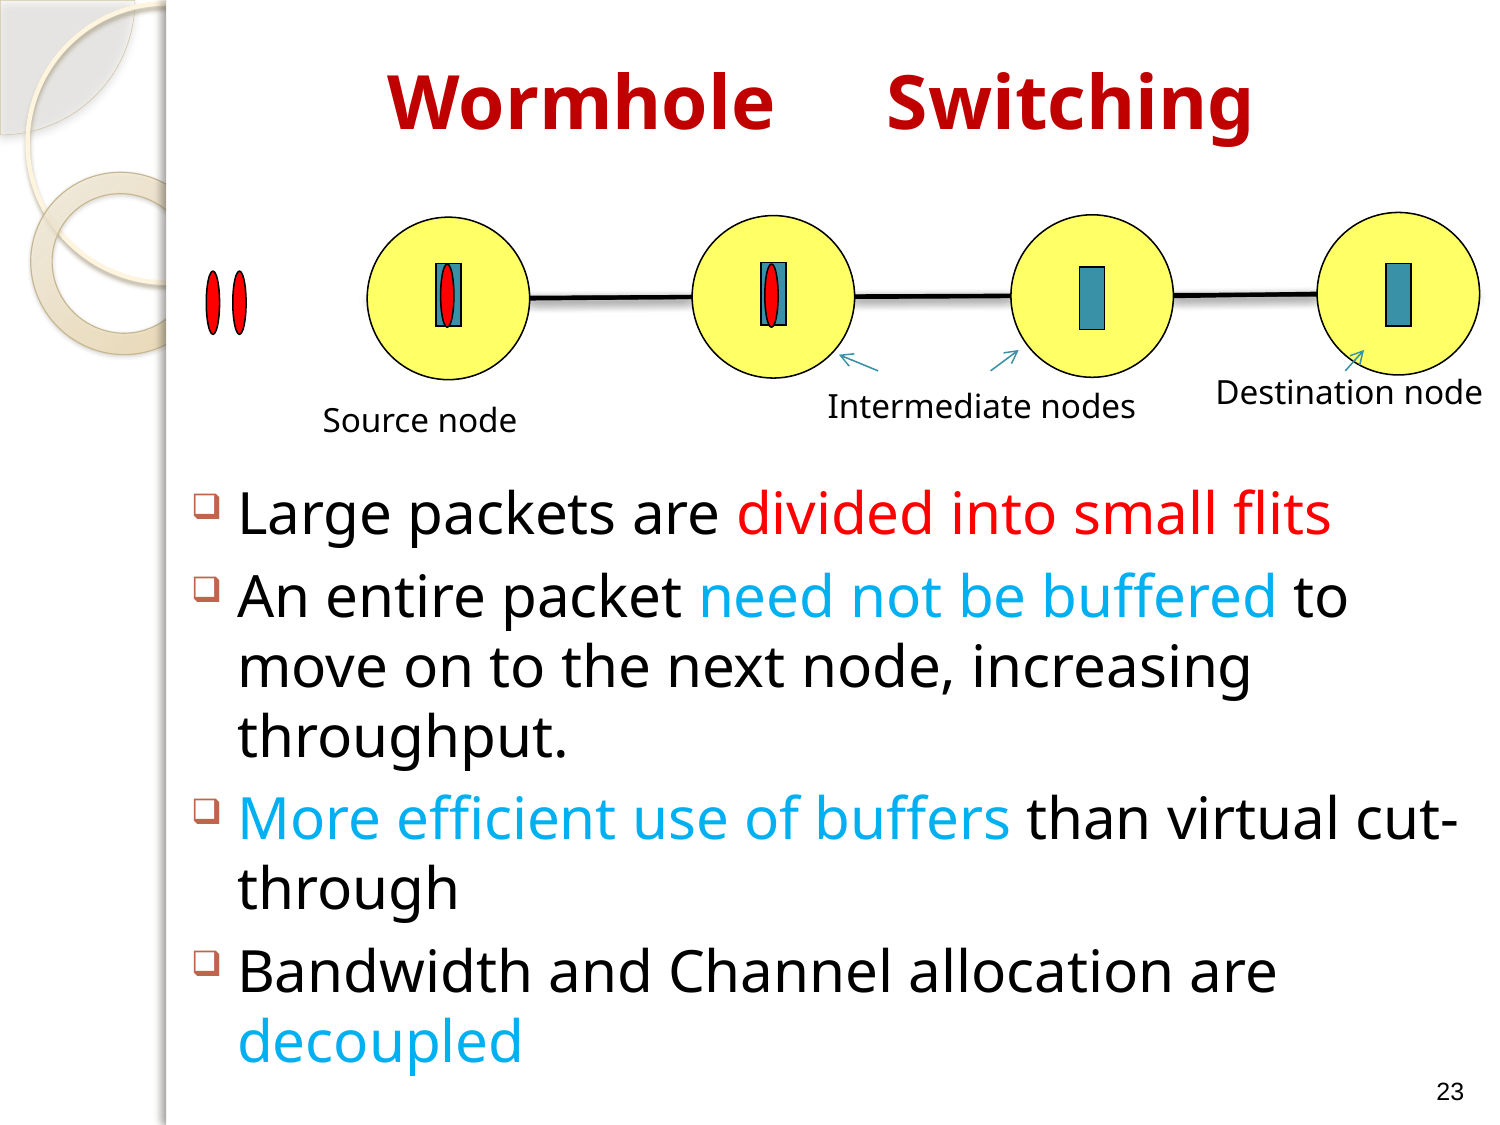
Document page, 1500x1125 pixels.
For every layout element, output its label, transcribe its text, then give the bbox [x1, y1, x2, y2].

text_box [206, 271, 220, 335]
text_box [693, 310, 854, 379]
text_box Destination node [1200, 364, 1499, 419]
text_box [760, 310, 768, 325]
text_box [1385, 263, 1411, 290]
text_box [1079, 267, 1105, 290]
text_box [764, 263, 778, 290]
text_box Large packets are divided into small flits An entire packet need not be buffered to move on to the next node, increasing throughput. More efficient use of buffers than virtual cut-through Bandwidth and Channel allocation are decoupled [162, 433, 1480, 1059]
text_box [691, 293, 859, 299]
text_box [760, 262, 786, 290]
text_box [1079, 310, 1105, 330]
text_box [440, 263, 454, 290]
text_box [1411, 299, 1480, 308]
text_box [435, 310, 444, 326]
title Wormhole Switching [192, 37, 1450, 163]
text_box Intermediate nodes [812, 378, 1152, 433]
text_box [367, 309, 529, 380]
text_box [1012, 310, 1173, 378]
text_box [450, 310, 461, 326]
text_box [765, 310, 778, 328]
text_box [1317, 212, 1480, 291]
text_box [838, 354, 879, 372]
text_box [441, 310, 454, 328]
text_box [366, 293, 530, 299]
text_box Source node [308, 392, 533, 433]
text_box [1011, 214, 1174, 290]
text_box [1320, 293, 1480, 299]
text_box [990, 349, 1019, 372]
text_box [1173, 293, 1318, 297]
text_box [775, 310, 786, 325]
text_box [1385, 310, 1411, 326]
slide_number 23 [1413, 1034, 1488, 1113]
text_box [1345, 349, 1365, 372]
text_box [692, 215, 855, 290]
text_box [435, 263, 447, 290]
text_box [448, 263, 461, 290]
text_box [232, 271, 247, 335]
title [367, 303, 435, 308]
text_box [367, 217, 530, 290]
text_box [1318, 309, 1479, 364]
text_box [1006, 293, 1171, 299]
